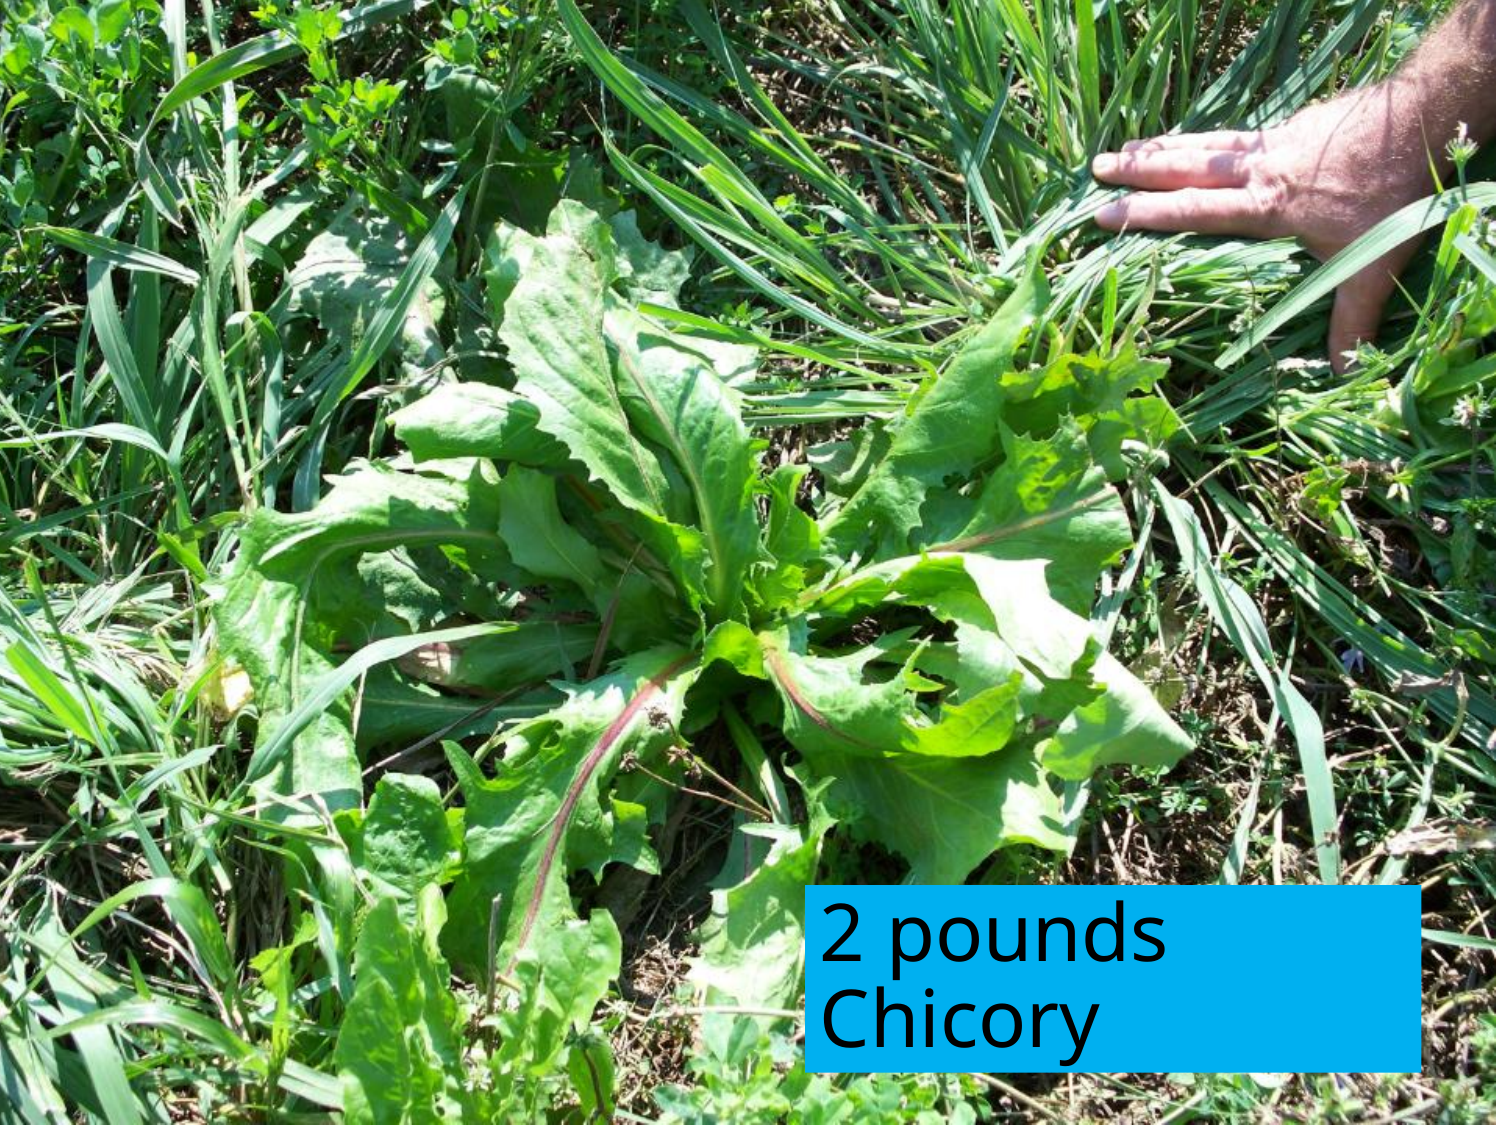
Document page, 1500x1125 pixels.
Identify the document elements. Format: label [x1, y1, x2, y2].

list [0, 0, 1496, 1125]
